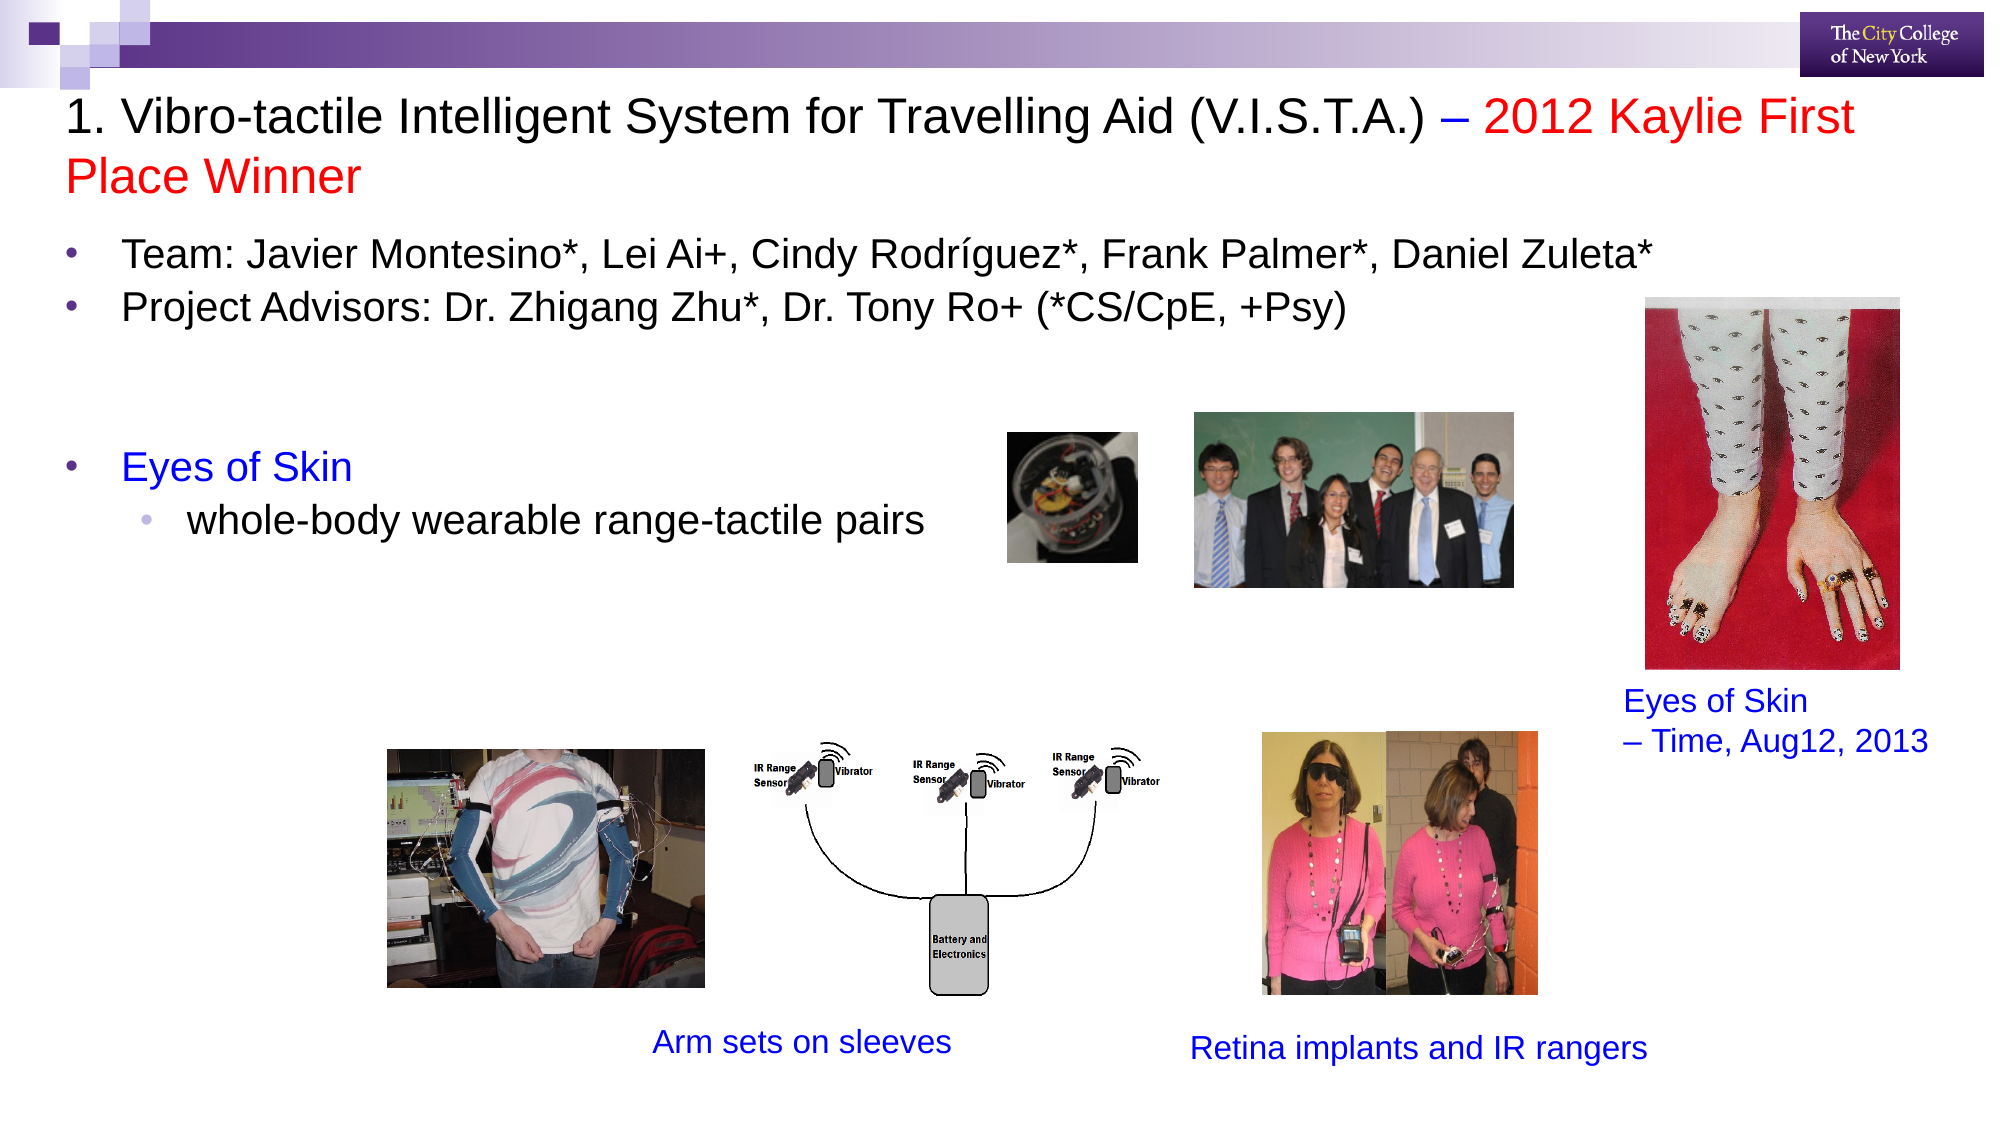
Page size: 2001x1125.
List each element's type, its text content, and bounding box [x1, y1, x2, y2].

picture [749, 737, 1164, 1002]
picture [387, 749, 705, 988]
list Team: Javier Montesino*, Lei Ai+, Cindy Rodríguez*, Frank Palmer*, Daniel Zuleta* Project Advisors: Dr. Zhigang Zhu*, Dr. Tony Ro+ (*CS/CpE, +Psy) Eyes of Skin whole-body wearable range-tactile pairs [49, 224, 1951, 1026]
picture [1194, 412, 1514, 588]
picture [1800, 12, 1984, 77]
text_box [1645, 296, 1901, 671]
picture [1007, 432, 1138, 563]
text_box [1262, 731, 1538, 995]
text_box Eyes of Skin – Time, Aug12, 2013 [1608, 672, 2000, 767]
text_box Retina implants and IR rangers [1174, 1019, 1700, 1075]
text_box Arm sets on sleeves [637, 1012, 975, 1068]
title 1. Vibro-tactile Intelligent System for Travelling Aid (V.I.S.T.A.) – 2012 Kaylie First Place Winner [49, 74, 1951, 213]
